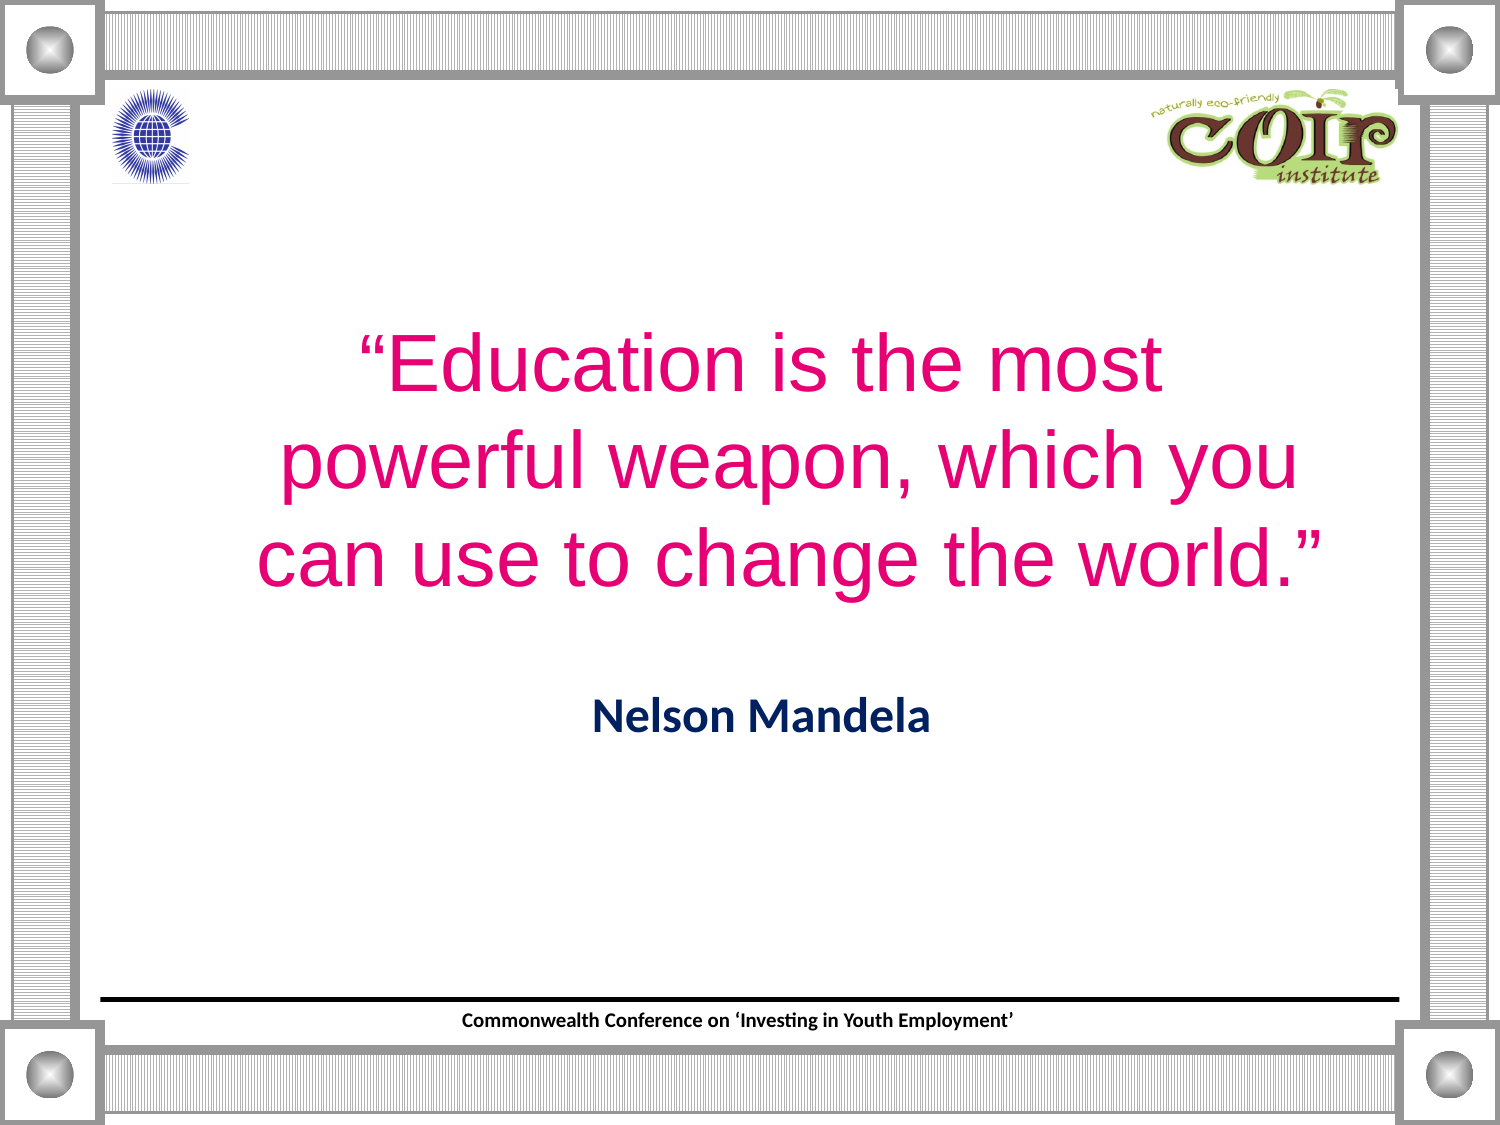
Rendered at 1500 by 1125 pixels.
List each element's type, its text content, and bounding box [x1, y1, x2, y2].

list “Education is the most powerful weapon, which you can use to change the world.” Nelson Mandela [182, 302, 1341, 869]
picture [1151, 89, 1398, 185]
picture [112, 89, 189, 184]
